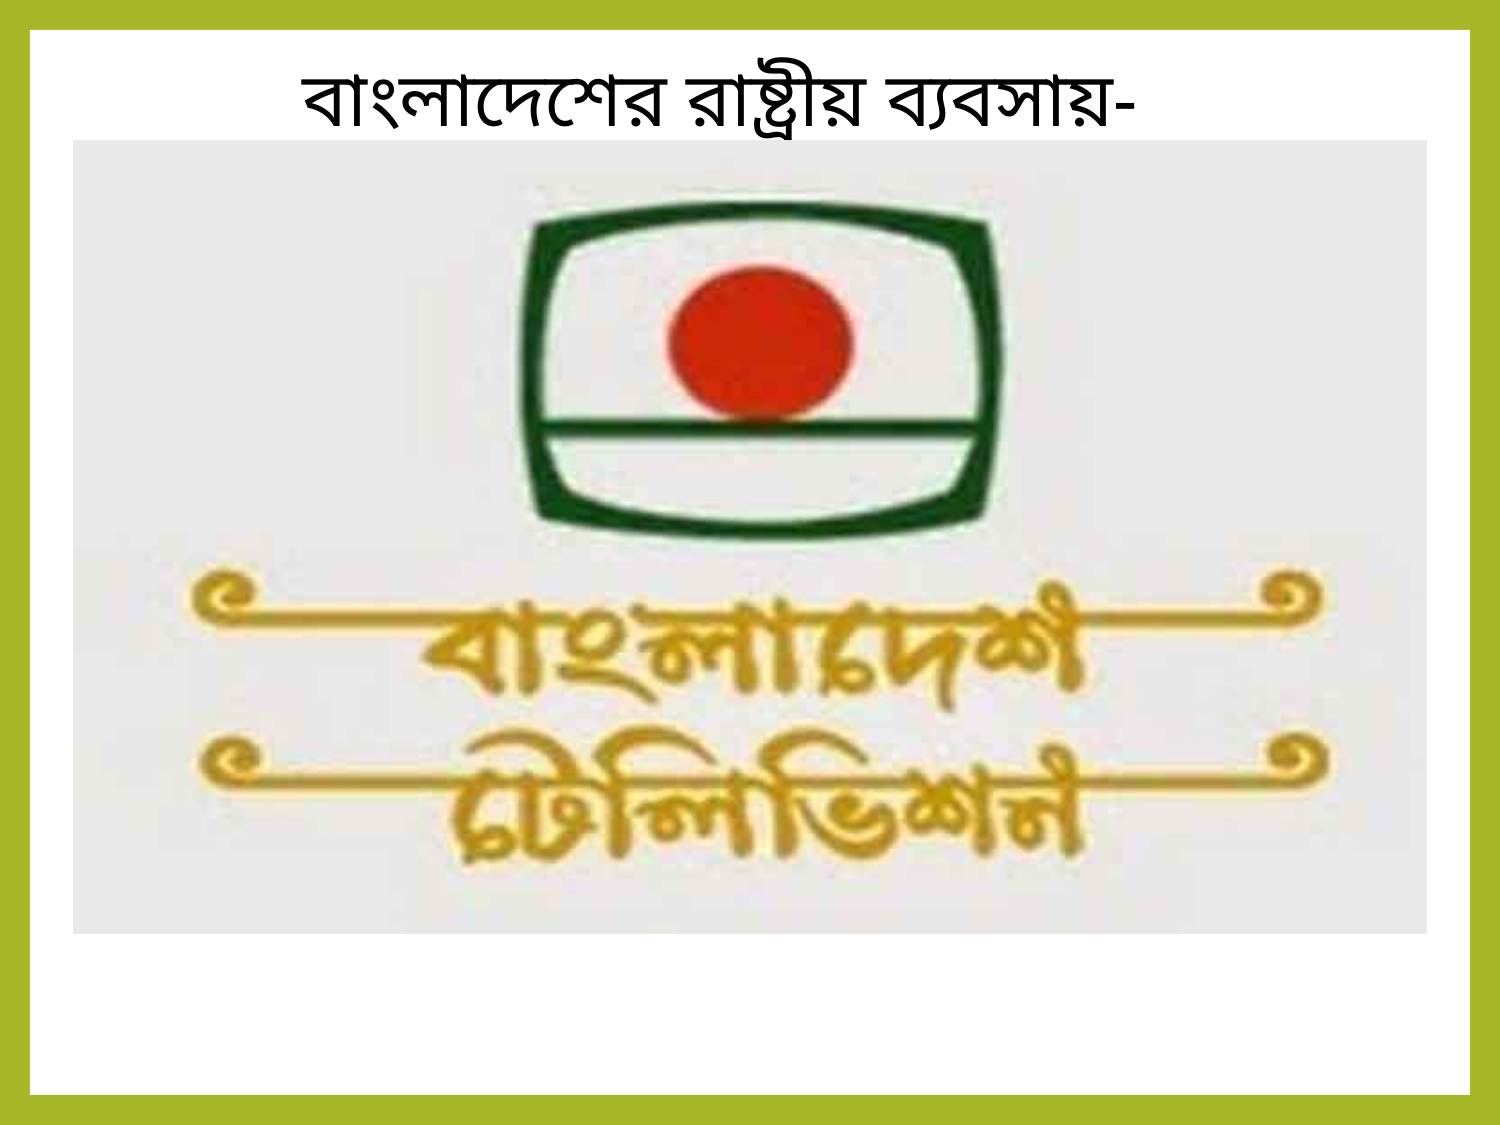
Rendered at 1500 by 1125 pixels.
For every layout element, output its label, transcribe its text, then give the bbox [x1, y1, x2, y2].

picture [73, 139, 1427, 934]
text_box বাংলাদেশের রাষ্ট্রীয় ব্যবসায়- [287, 43, 1153, 138]
